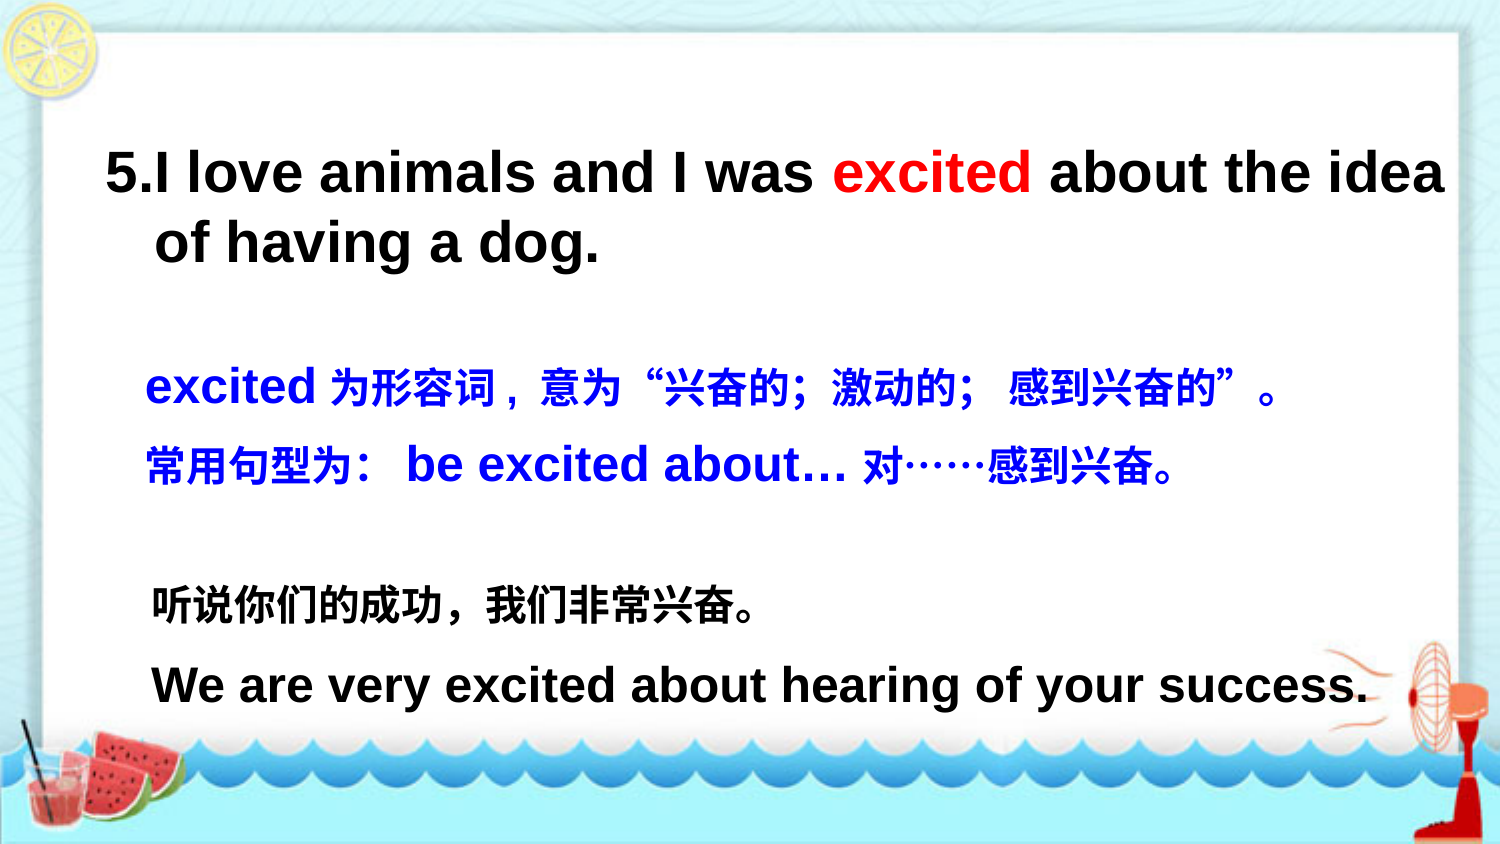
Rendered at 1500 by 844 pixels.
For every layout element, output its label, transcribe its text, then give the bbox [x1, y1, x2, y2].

text_box 听说你们的成功，我们非常兴奋。 We are very excited about hearing of your success. [136, 538, 1386, 720]
picture [0, 0, 1500, 844]
text_box 5.I love animals and I was excited about the idea of having a dog. [91, 126, 1465, 282]
text_box excited为形容词, 意为“兴奋的；激动的； 感到兴奋的”。 常用句型为：be excited about…对……感到兴奋。 [130, 328, 1443, 499]
